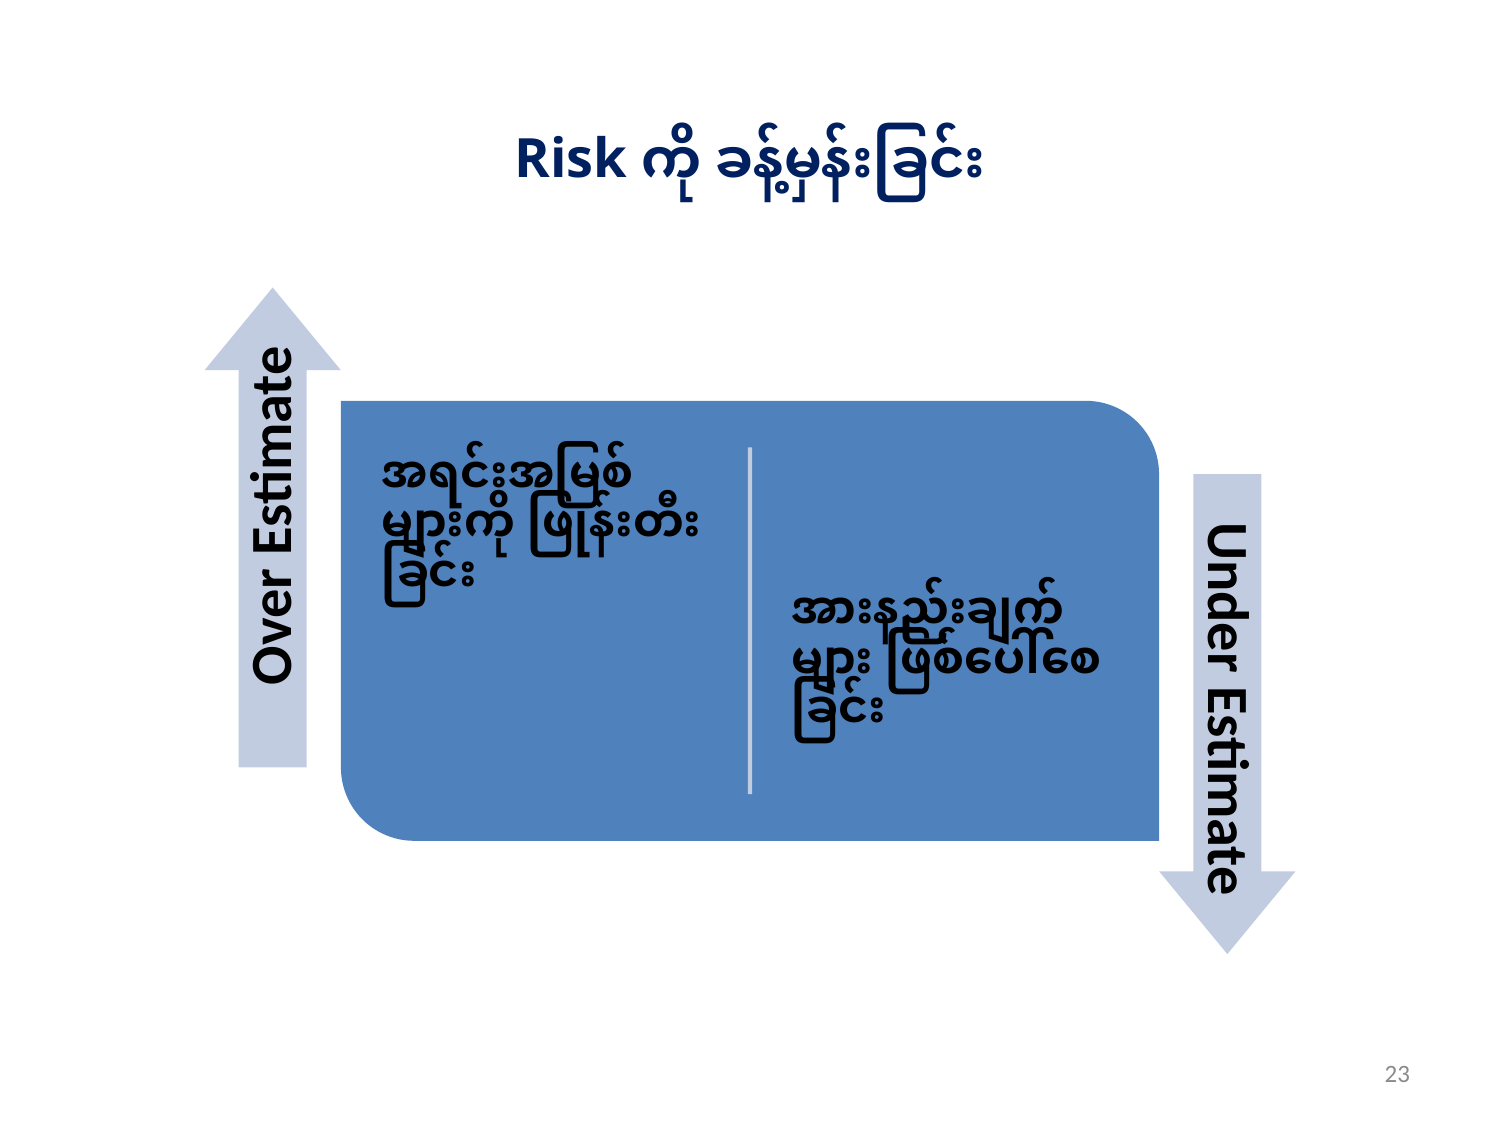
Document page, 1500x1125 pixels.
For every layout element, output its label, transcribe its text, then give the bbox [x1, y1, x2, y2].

text_box Risk ကို ခန့်မှန်းခြင်း [18, 83, 1482, 196]
slide_number 23 [1074, 1042, 1425, 1103]
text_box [43, 287, 1457, 955]
